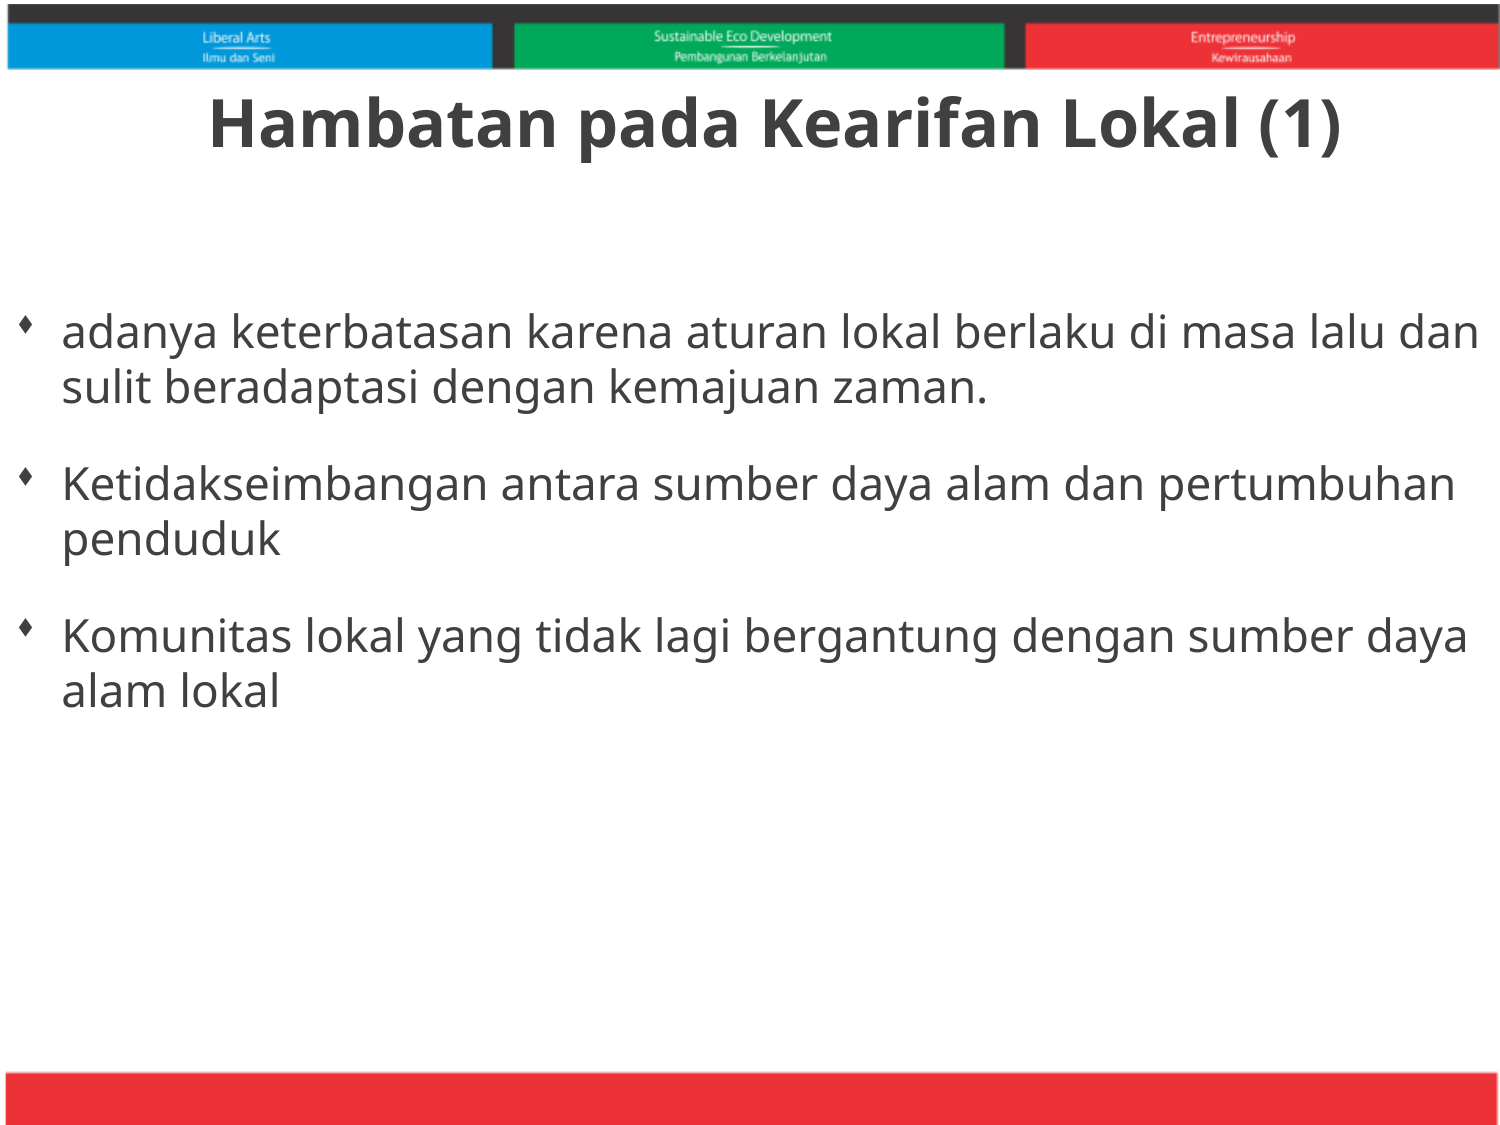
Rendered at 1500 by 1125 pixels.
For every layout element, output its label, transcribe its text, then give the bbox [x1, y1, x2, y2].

list adanya keterbatasan karena aturan lokal berlaku di masa lalu dan sulit beradaptasi dengan kemajuan zaman. Ketidakseimbangan antara sumber daya alam dan pertumbuhan penduduk Komunitas lokal yang tidak lagi bergantung dengan sumber daya alam lokal [0, 295, 1500, 1005]
picture [5, 4, 1500, 295]
title Hambatan pada Kearifan Lokal (1) [178, 50, 1372, 163]
picture [5, 1005, 1500, 1125]
